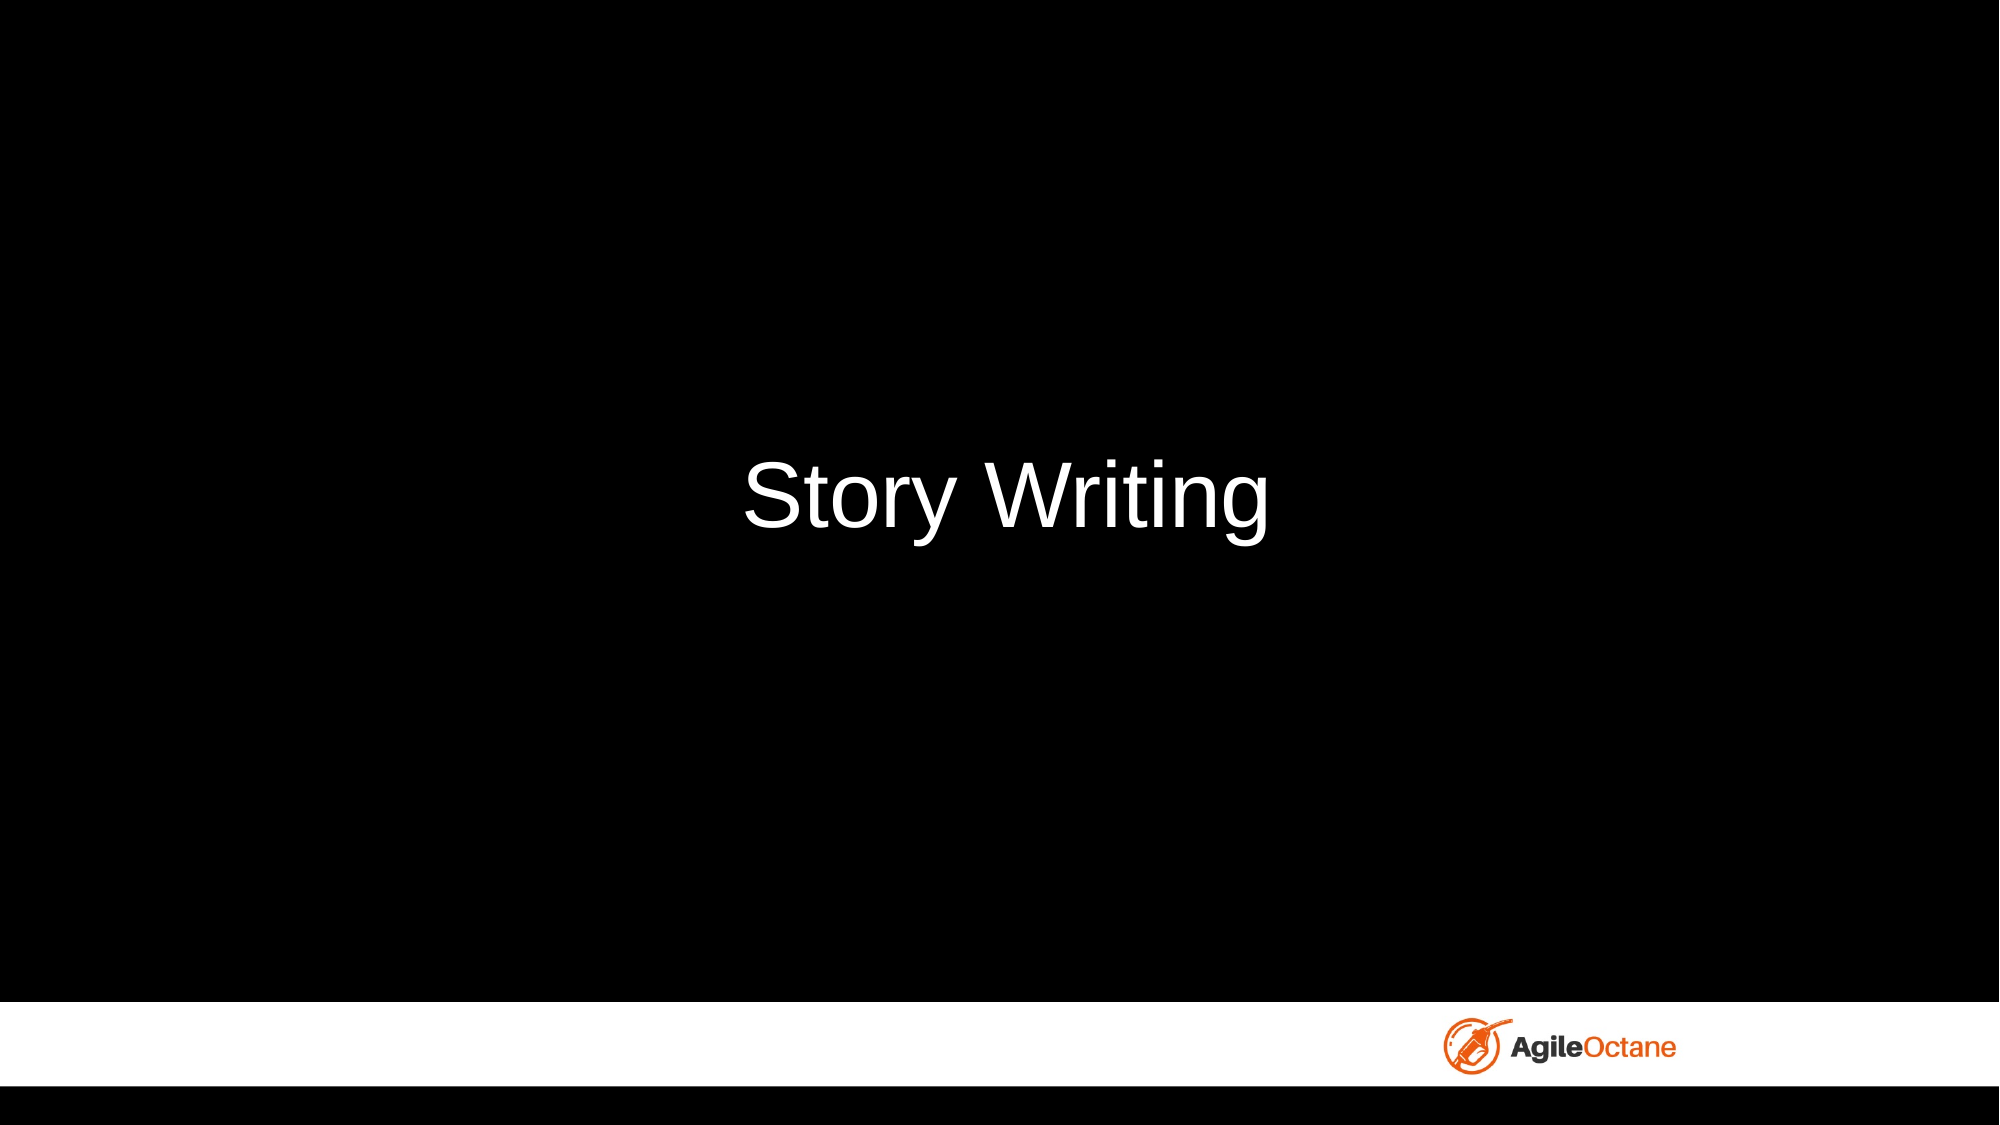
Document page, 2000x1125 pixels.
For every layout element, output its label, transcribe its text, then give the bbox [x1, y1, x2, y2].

picture [1354, 1002, 1765, 1083]
title Story Writing [48, 432, 1966, 558]
